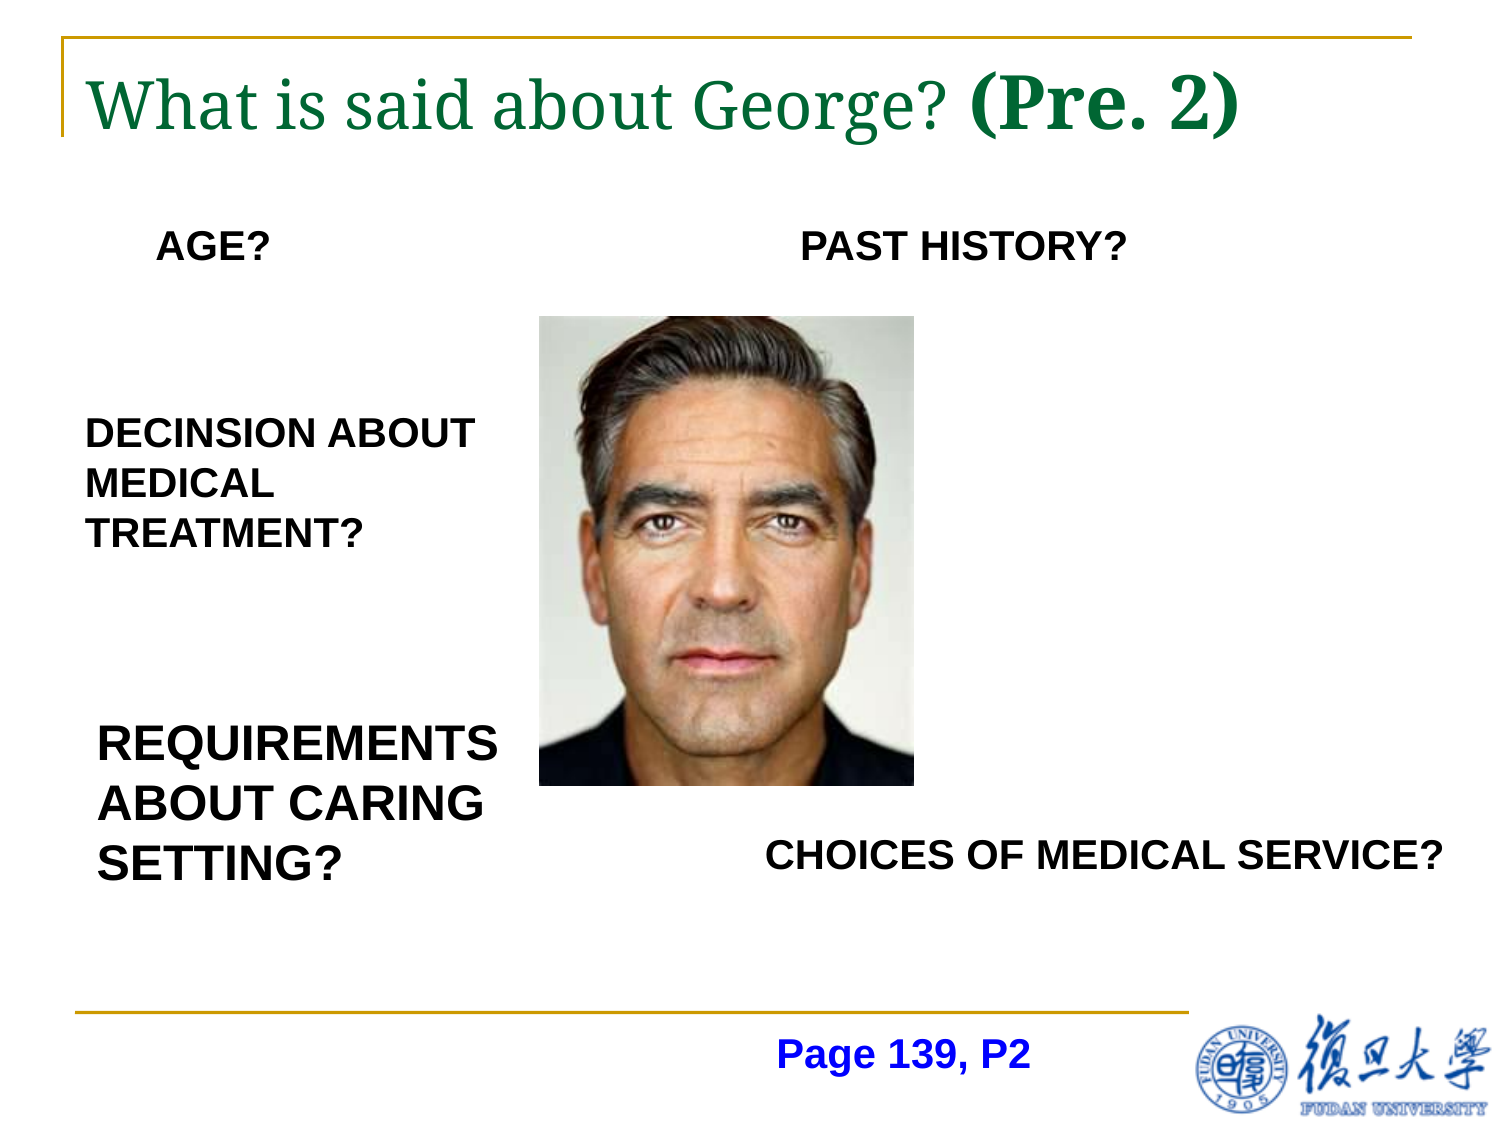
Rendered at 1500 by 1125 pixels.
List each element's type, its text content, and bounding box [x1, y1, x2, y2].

picture [538, 316, 915, 786]
text_box REQUIREMENTS ABOUT CARING SETTING? [81, 703, 516, 898]
text_box PAST HISTORY? [785, 210, 1231, 276]
text_box DECINSION ABOUT MEDICAL TREATMENT? [70, 398, 528, 564]
title What is said about George? (Pre. 2) [70, 46, 1454, 259]
picture [1188, 995, 1500, 1125]
text_box CHOICES OF MEDICAL SERVICE? [749, 820, 1500, 886]
text_box Page 139, P2 [761, 1019, 1090, 1085]
text_box AGE? [140, 210, 411, 276]
